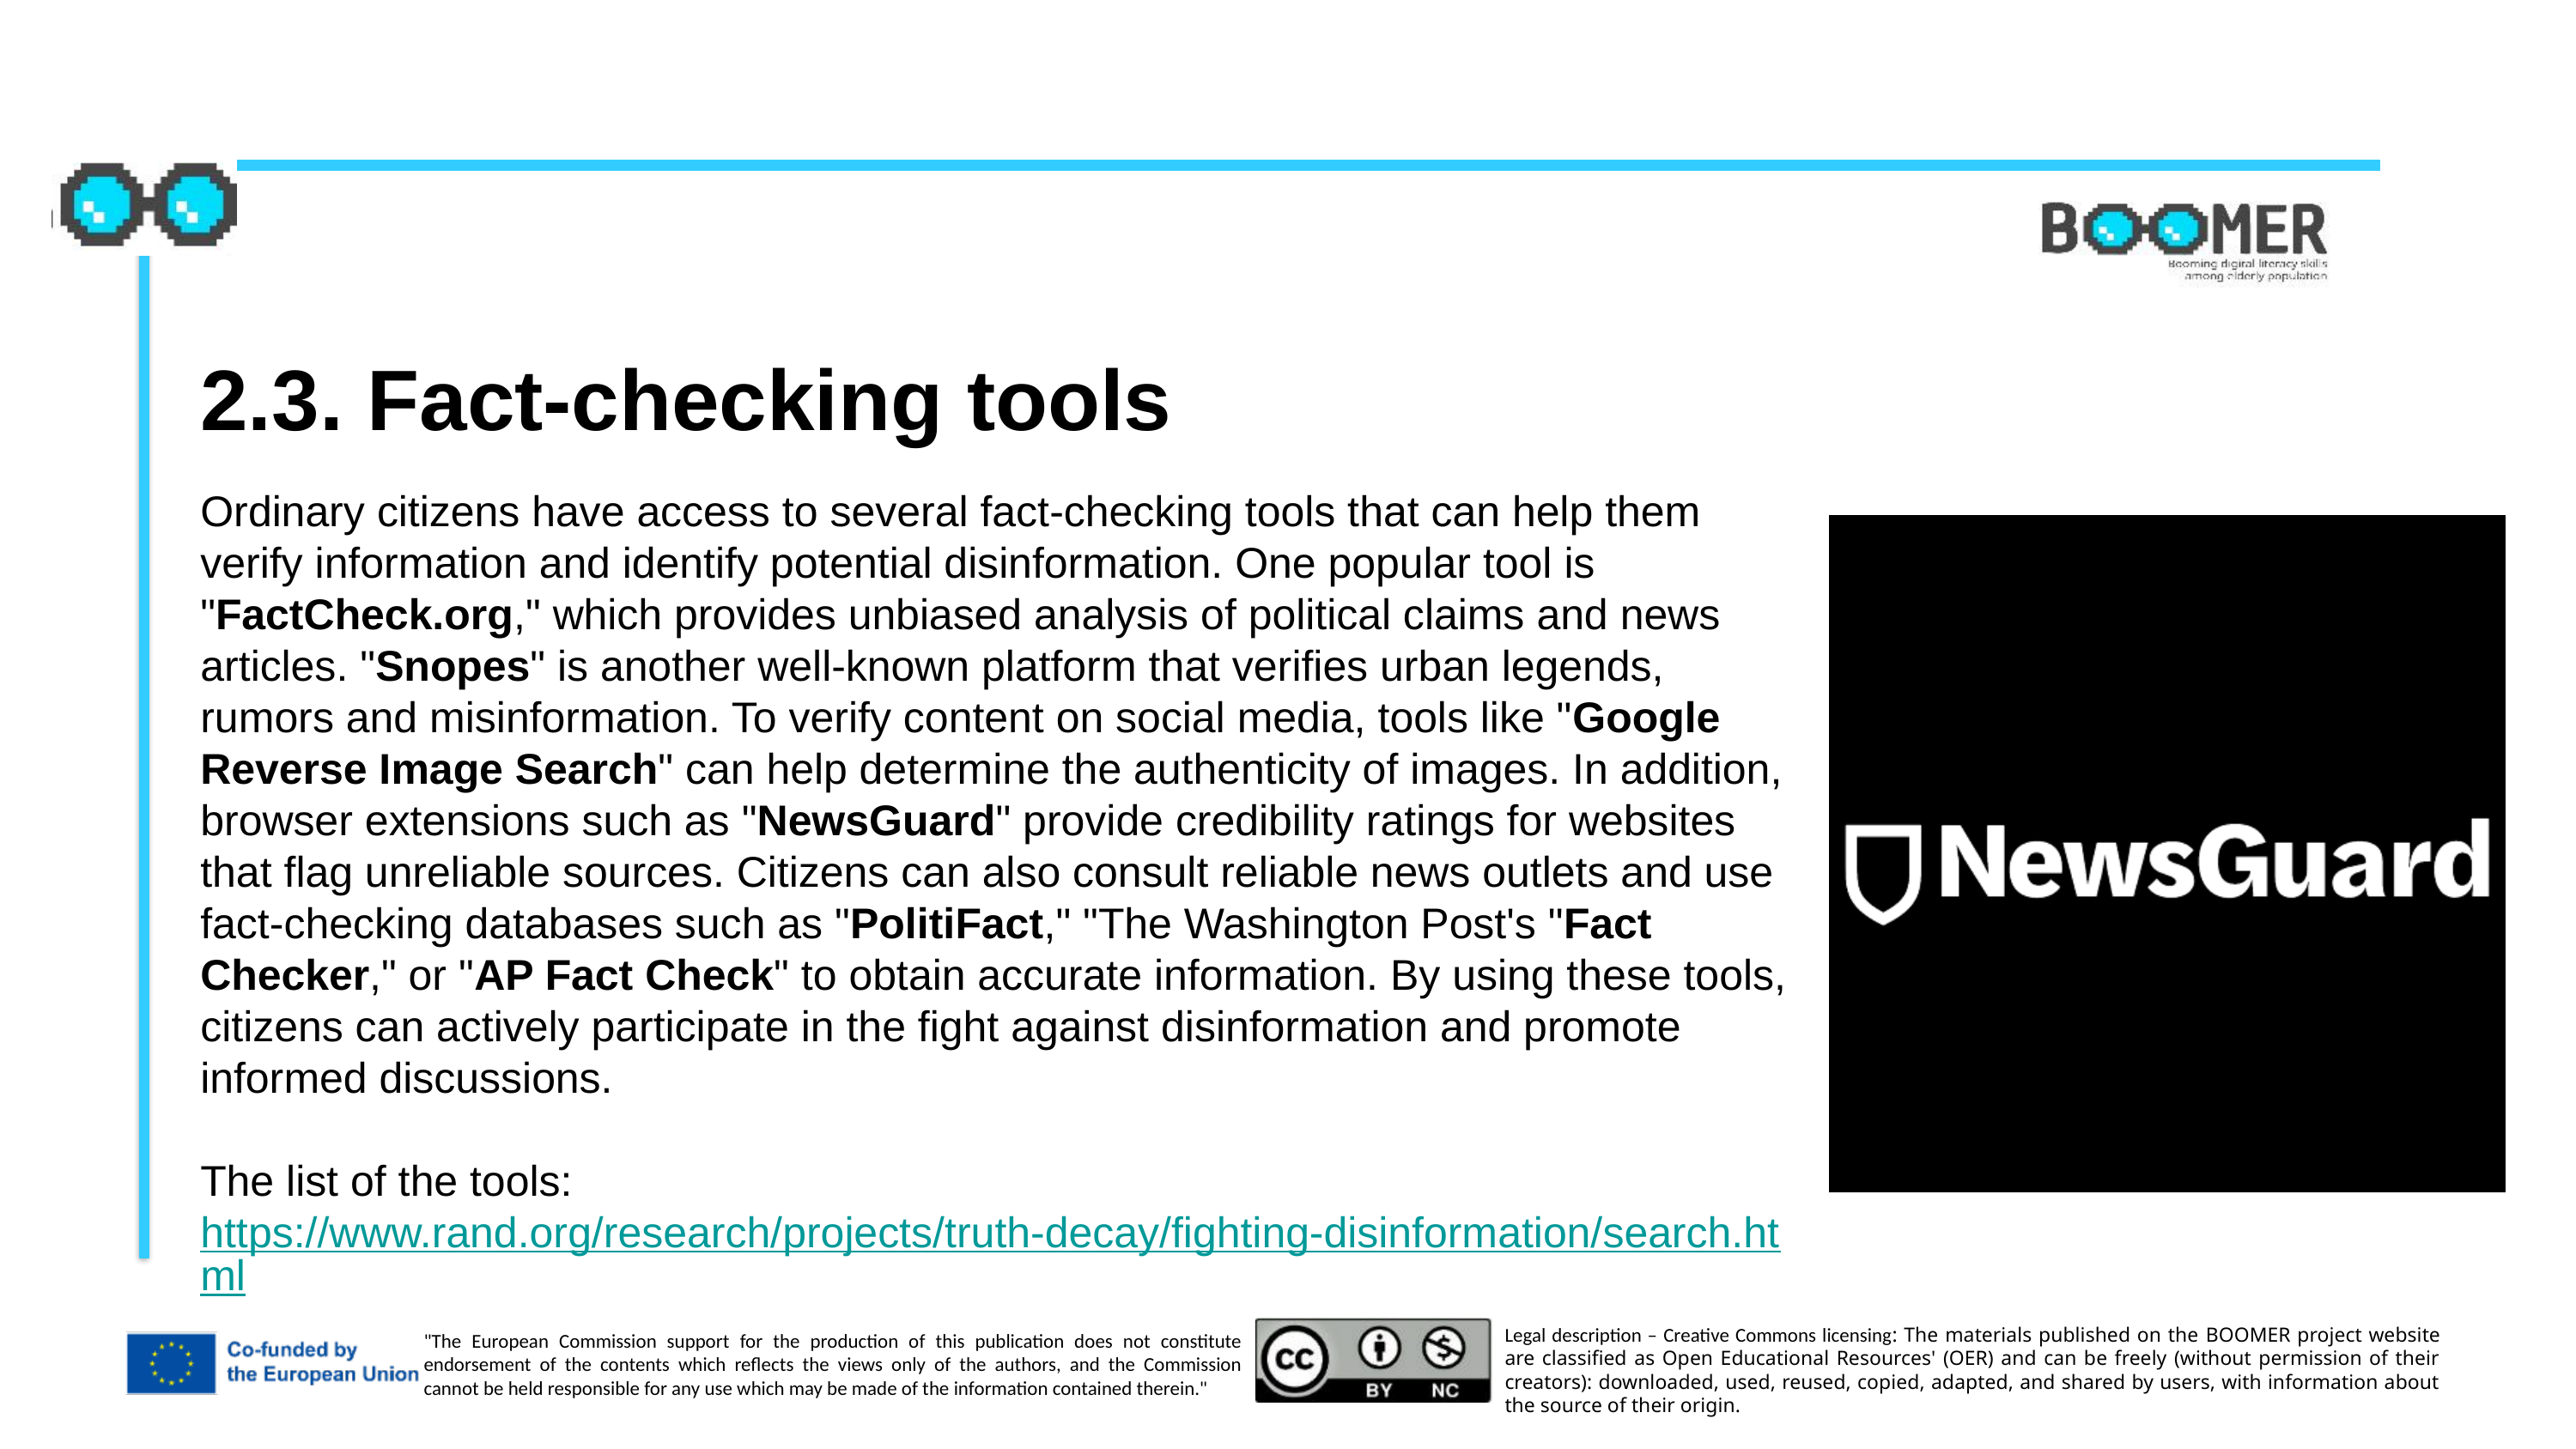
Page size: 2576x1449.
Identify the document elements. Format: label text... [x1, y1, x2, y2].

picture [124, 1331, 441, 1397]
picture [2038, 191, 2334, 288]
text_box Ordinary citizens have access to several fact-checking tools that can help them verify information and identify potential disinformation. One popular tool is "FactCheck.org," which provides unbiased analysis of political claims and news articles. "Snopes" is another well-known platform that verifies urban legends, rumors and misinformation. To verify content on social media, tools like "Google Reverse Image Search" can help determine the authenticity of images. In addition, browser extensions such as "NewsGuard" provide credibility ratings for websites that flag unreliable sources. Citizens can also consult reliable news outlets and use fact-checking databases such as "PolitiFact," "The Washington Post's "Fact Checker," or "AP Fact Check" to obtain accurate information. By using these tools, citizens can actively participate in the fight against disinformation and promote informed discussions. The list of the tools: https://www.rand.org/research/projects/truth-decay/fighting-disinformation/search.html [187, 477, 1816, 1264]
text_box 2.3. Fact-checking tools [187, 337, 2057, 454]
picture [52, 142, 237, 256]
picture [1828, 515, 2506, 1192]
picture [1255, 1318, 1492, 1403]
